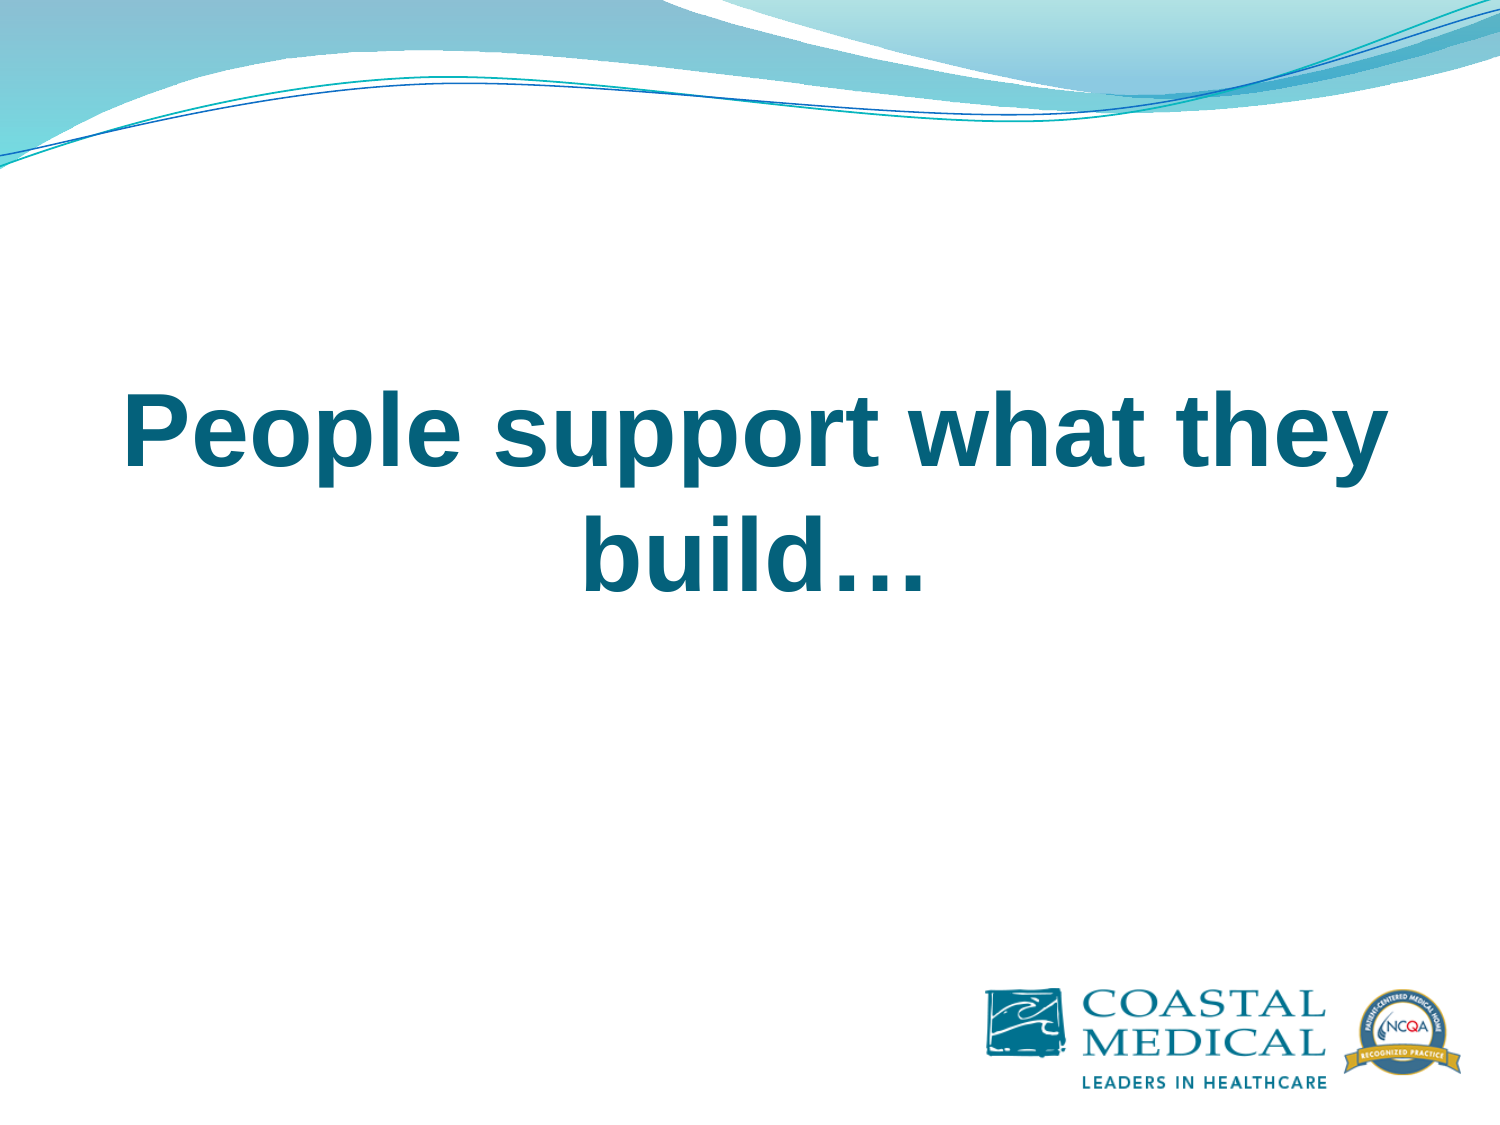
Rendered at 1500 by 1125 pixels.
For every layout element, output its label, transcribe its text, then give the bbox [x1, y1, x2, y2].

title People support what they build… [75, 262, 1438, 613]
picture [975, 978, 1470, 1100]
